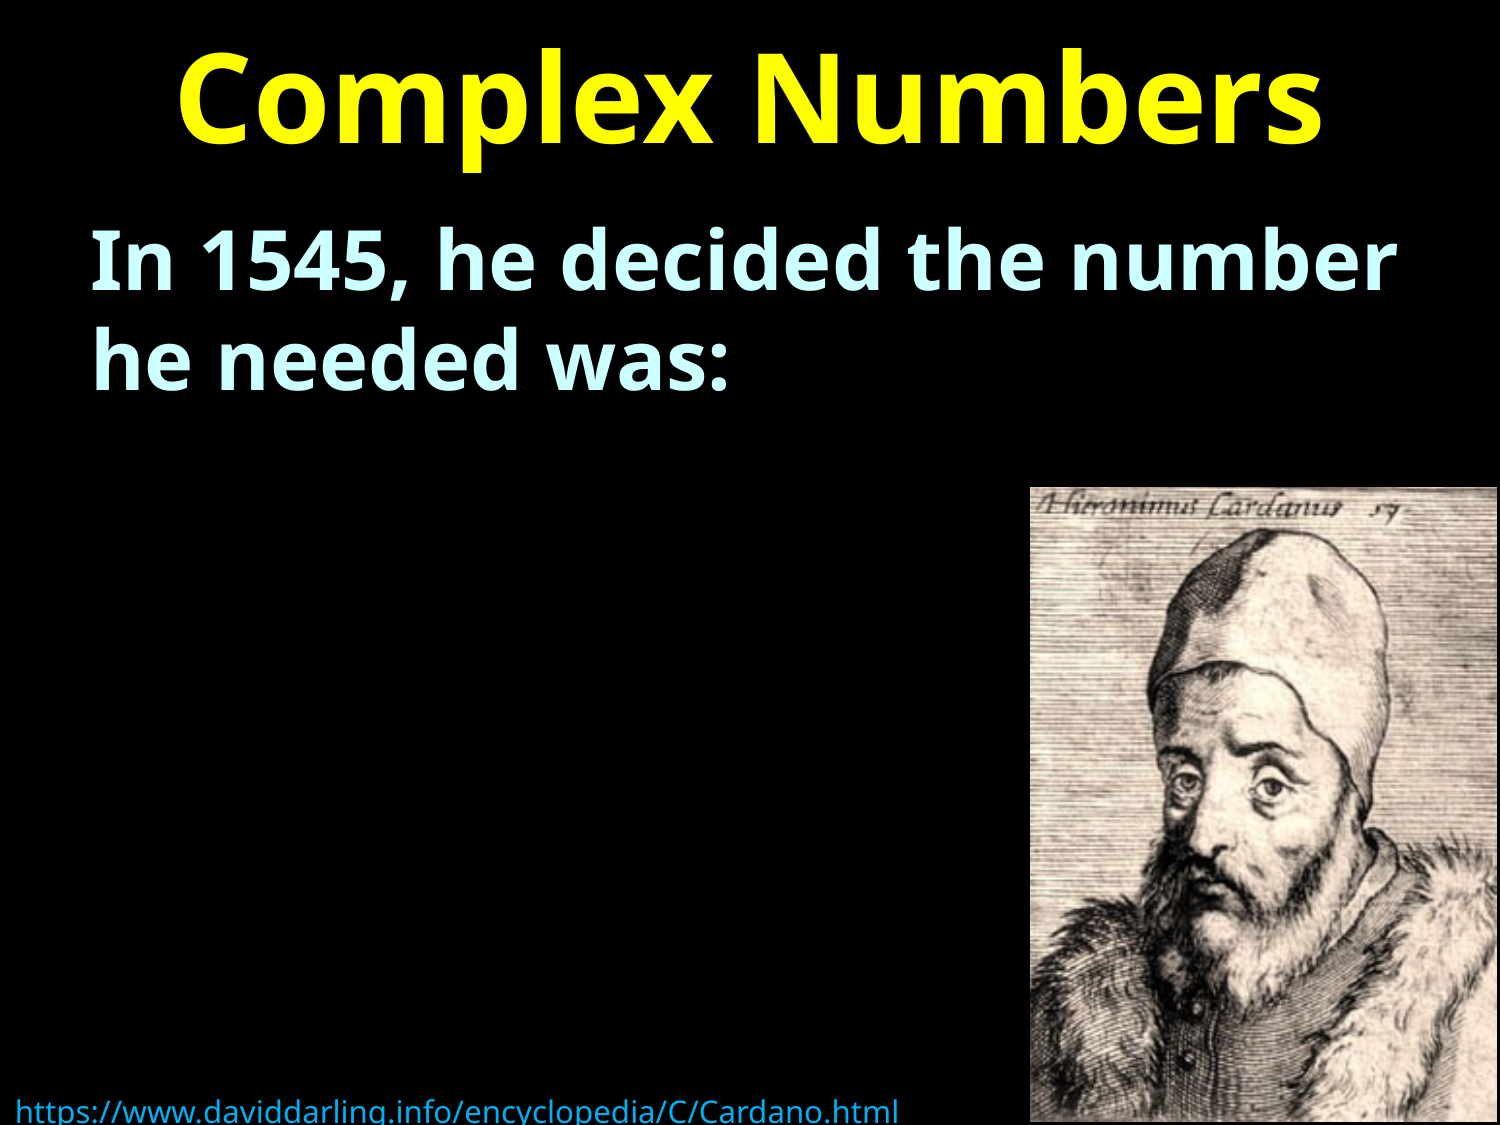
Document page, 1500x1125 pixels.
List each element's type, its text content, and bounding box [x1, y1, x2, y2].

title Complex Numbers [0, 0, 1500, 188]
text_box https://www.daviddarling.info/encyclopedia/C/Cardano.html [0, 1084, 1026, 1125]
picture [1030, 487, 1498, 1123]
